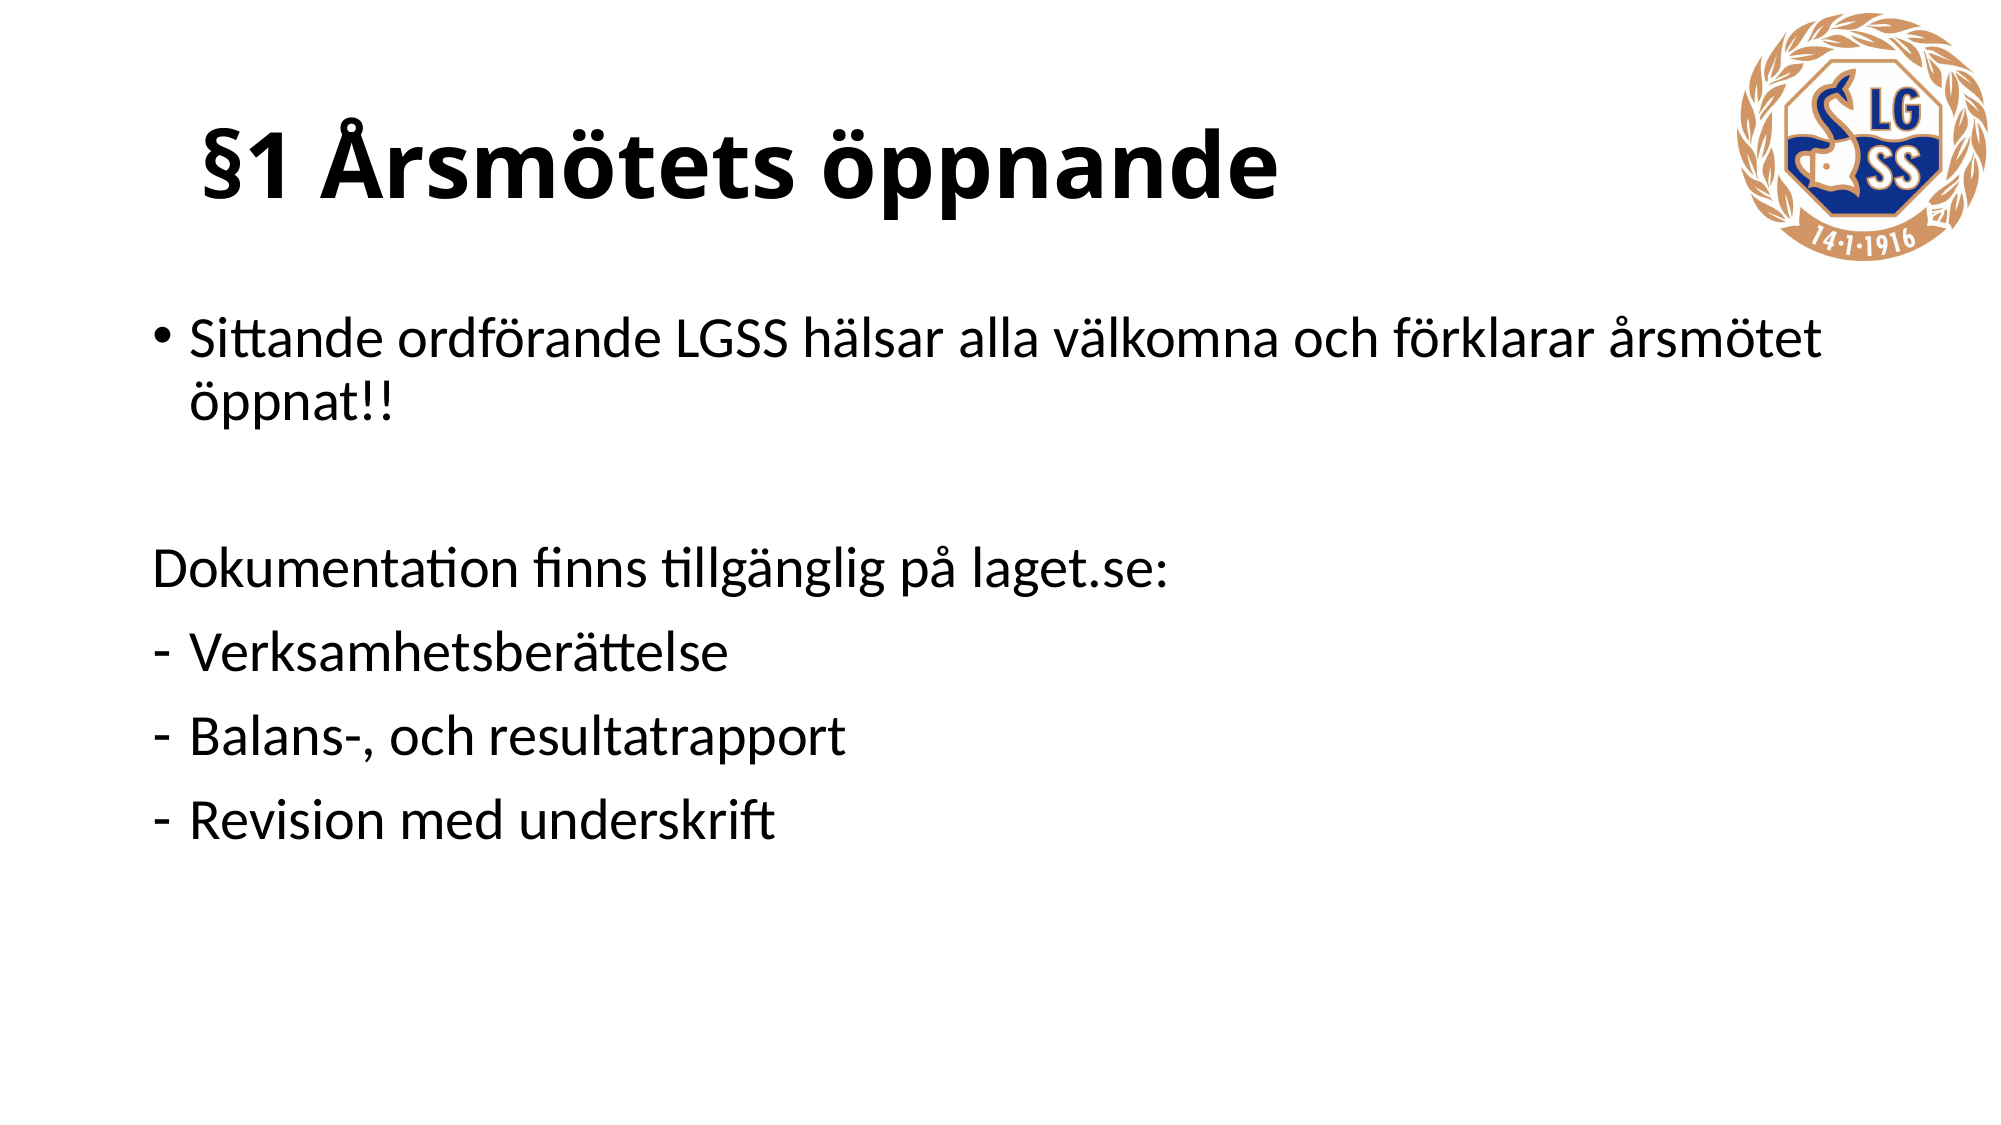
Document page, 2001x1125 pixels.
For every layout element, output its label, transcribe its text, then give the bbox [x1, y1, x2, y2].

picture [1737, 13, 1988, 261]
title §1 Årsmötets öppnande [137, 59, 1863, 278]
list Sittande ordförande LGSS hälsar alla välkomna och förklarar årsmötet öppnat!! Dokumentation finns tillgänglig på laget.se: Verksamhetsberättelse Balans-, och resultatrapport Revision med underskrift [137, 299, 1863, 1014]
